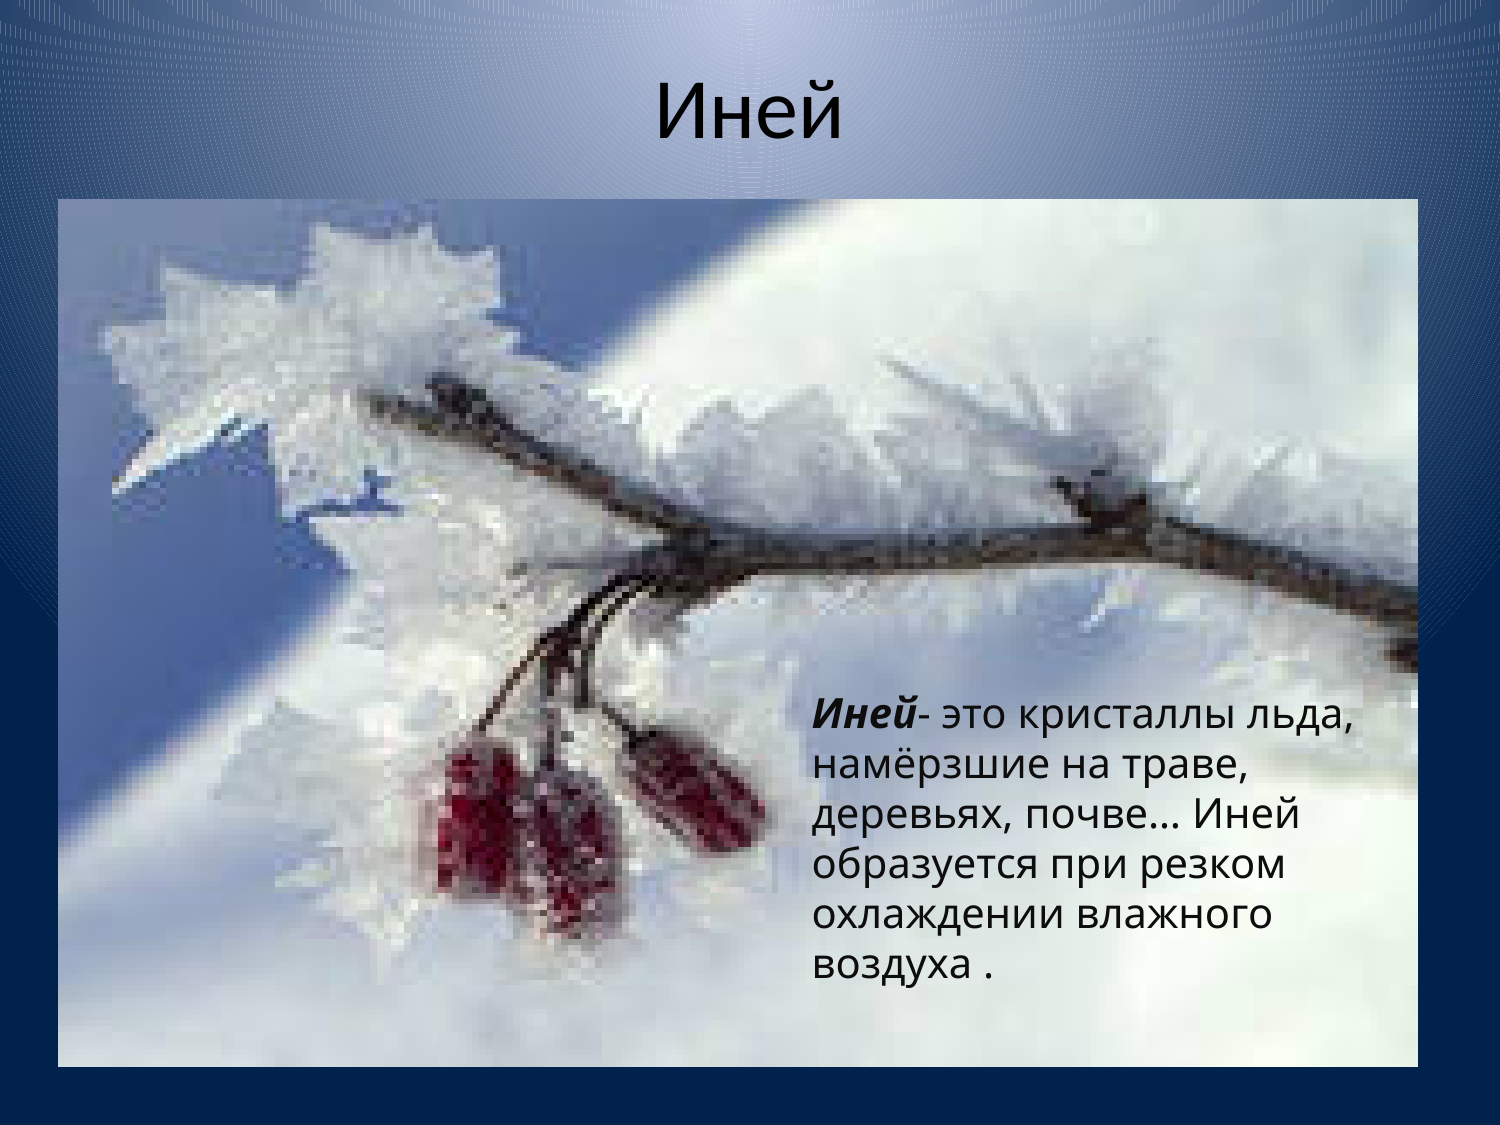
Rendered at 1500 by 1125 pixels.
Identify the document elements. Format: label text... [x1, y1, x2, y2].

title Иней [75, 45, 1425, 164]
picture [58, 199, 1420, 1068]
